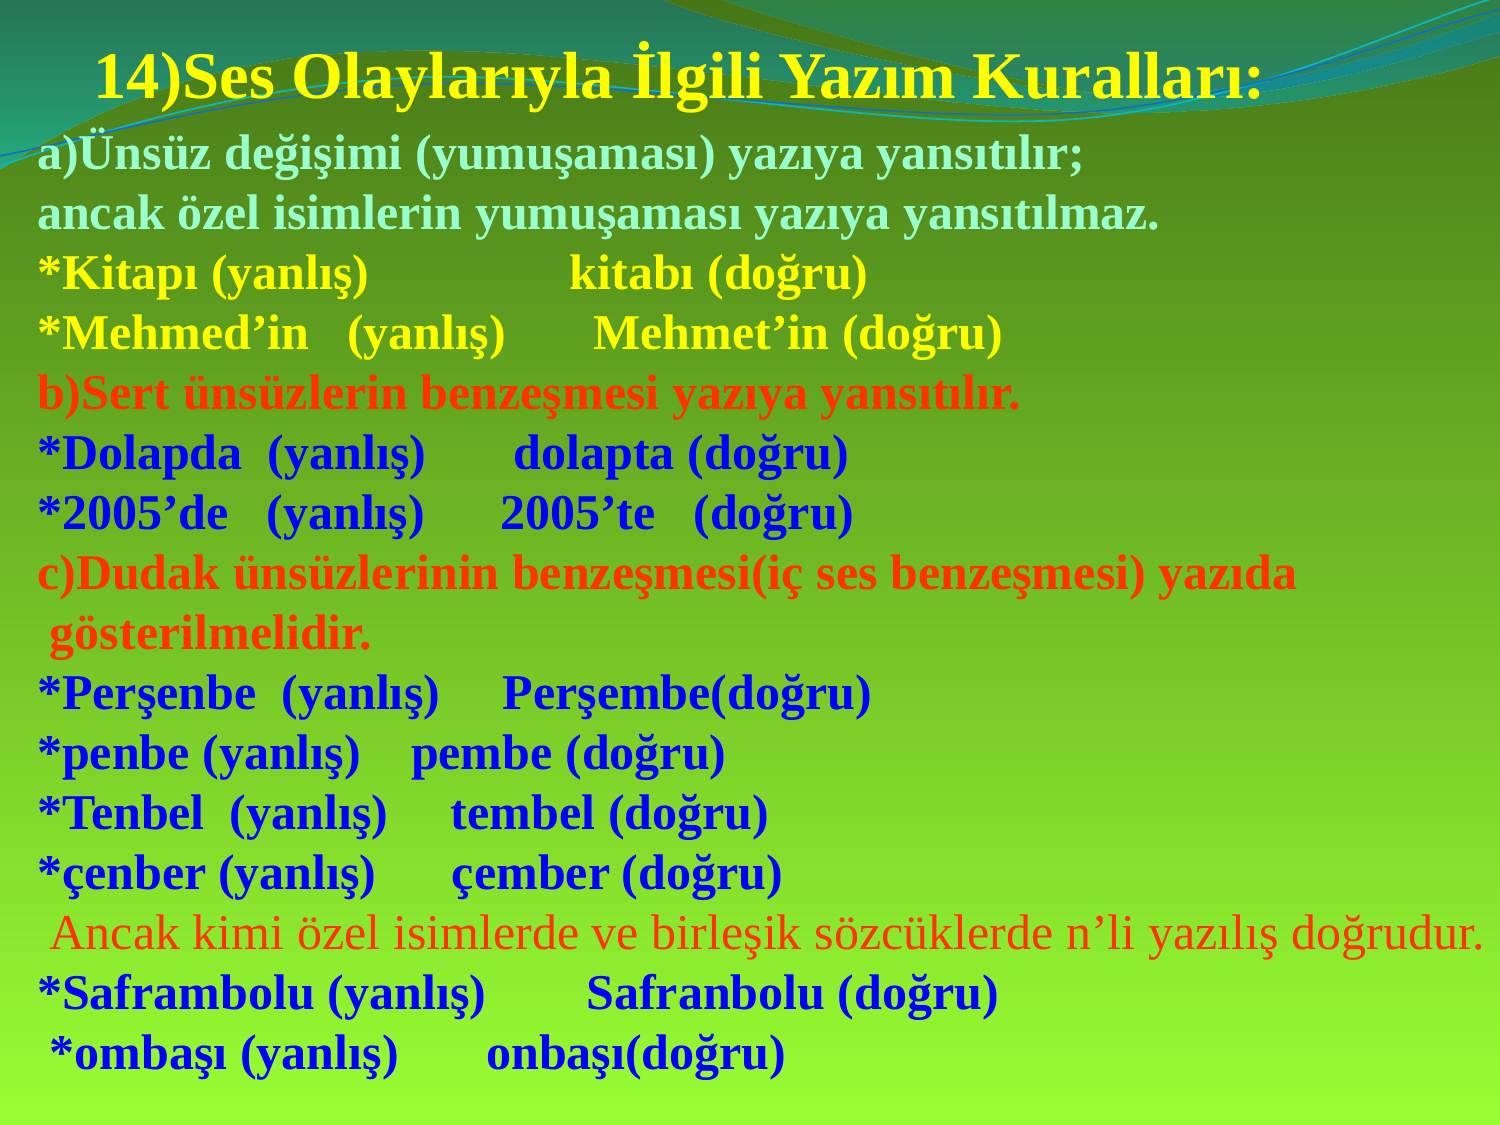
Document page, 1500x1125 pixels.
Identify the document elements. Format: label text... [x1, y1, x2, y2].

text_box 14)Ses Olaylarıyla İlgili Yazım Kuralları: [78, 24, 1283, 112]
text_box a)Ünsüz değişimi (yumuşaması) yazıya yansıtılır; ancak özel isimlerin yumuşaması yazıya yansıtılmaz. *Kitapı (yanlış) kitabı (doğru) *Mehmed’in (yanlış) Mehmet’in (doğru) b)Sert ünsüzlerin benzeşmesi yazıya yansıtılır. *Dolapda (yanlış) dolapta (doğru) *2005’de (yanlış) 2005’te (doğru) c)Dudak ünsüzlerinin benzeşmesi(iç ses benzeşmesi) yazıda gösterilmelidir. *Perşenbe (yanlış) Perşembe(doğru) *penbe (yanlış) pembe (doğru) *Tenbel (yanlış) tembel (doğru) *çenber (yanlış) çember (doğru) Ancak kimi özel isimlerde ve birleşik sözcüklerde n’li yazılış doğrudur. *Saframbolu (yanlış) Safranbolu (doğru) *ombaşı (yanlış) onbaşı(doğru) [22, 112, 1500, 1088]
